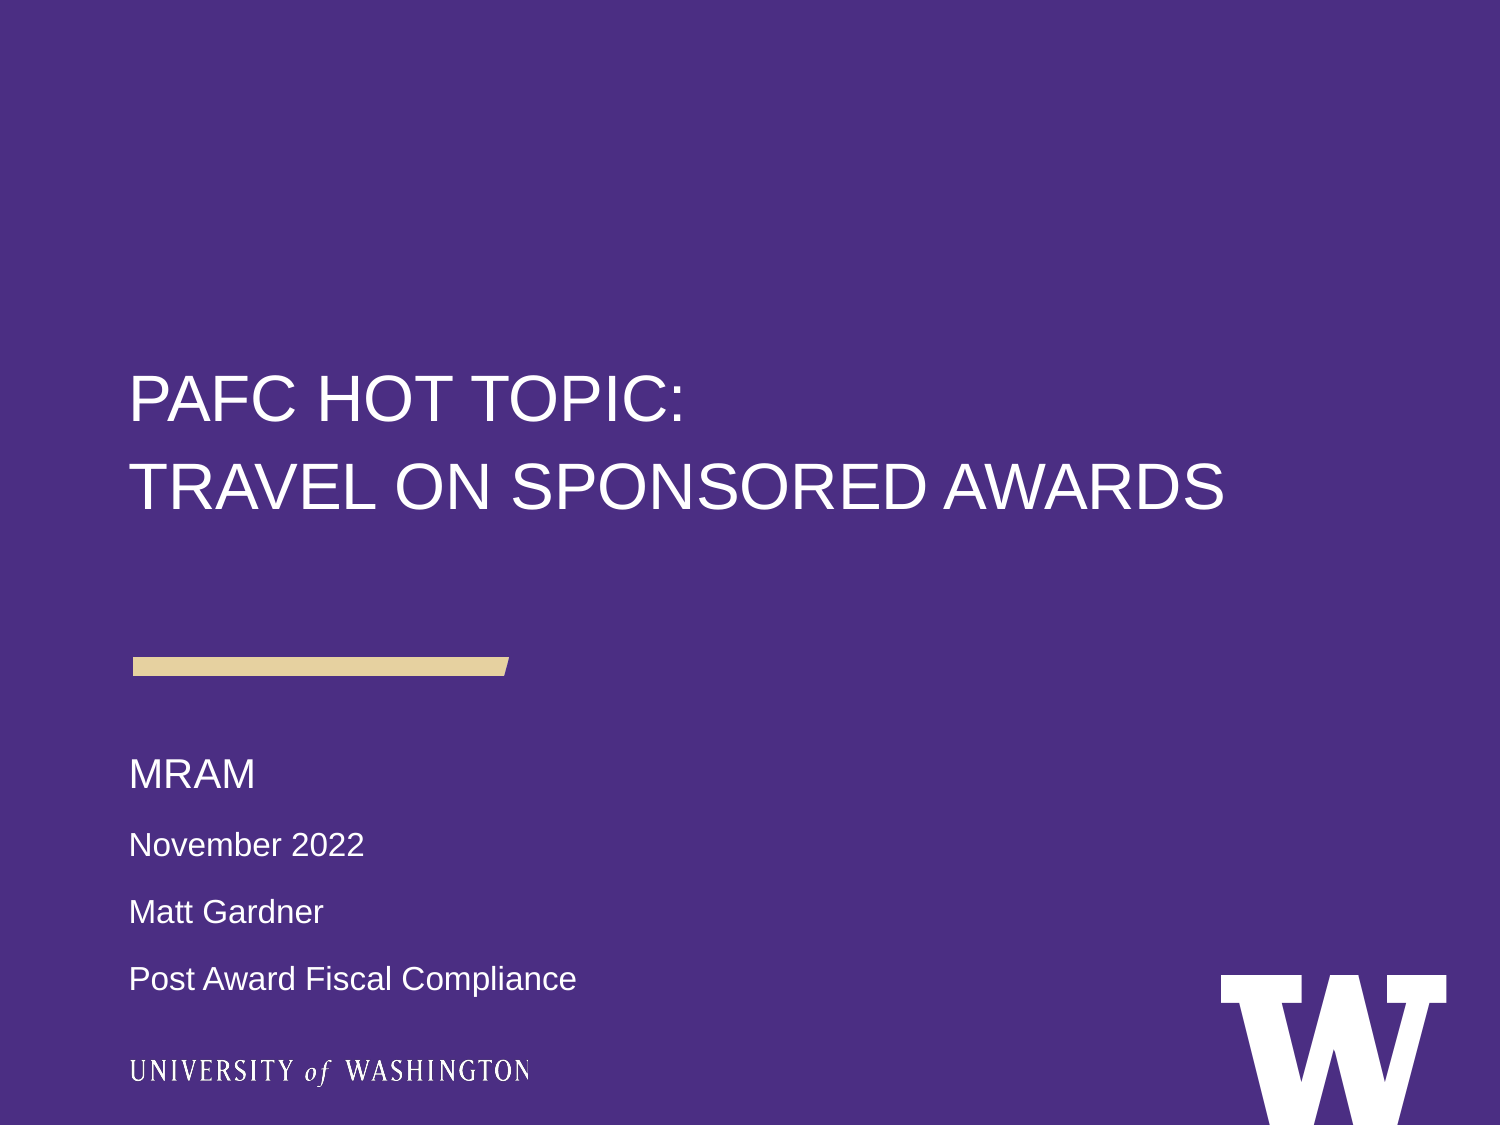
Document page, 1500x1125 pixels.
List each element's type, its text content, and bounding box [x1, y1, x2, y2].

list PAFC HOT TOPIC: TRAVEL ON SPONSORED AWARDS [113, 269, 1258, 531]
picture [133, 657, 509, 676]
picture [111, 1042, 528, 1087]
text_box MRAM November 2022 Matt Gardner Post Award Fiscal Compliance [113, 706, 1206, 1004]
picture [1221, 975, 1447, 1125]
